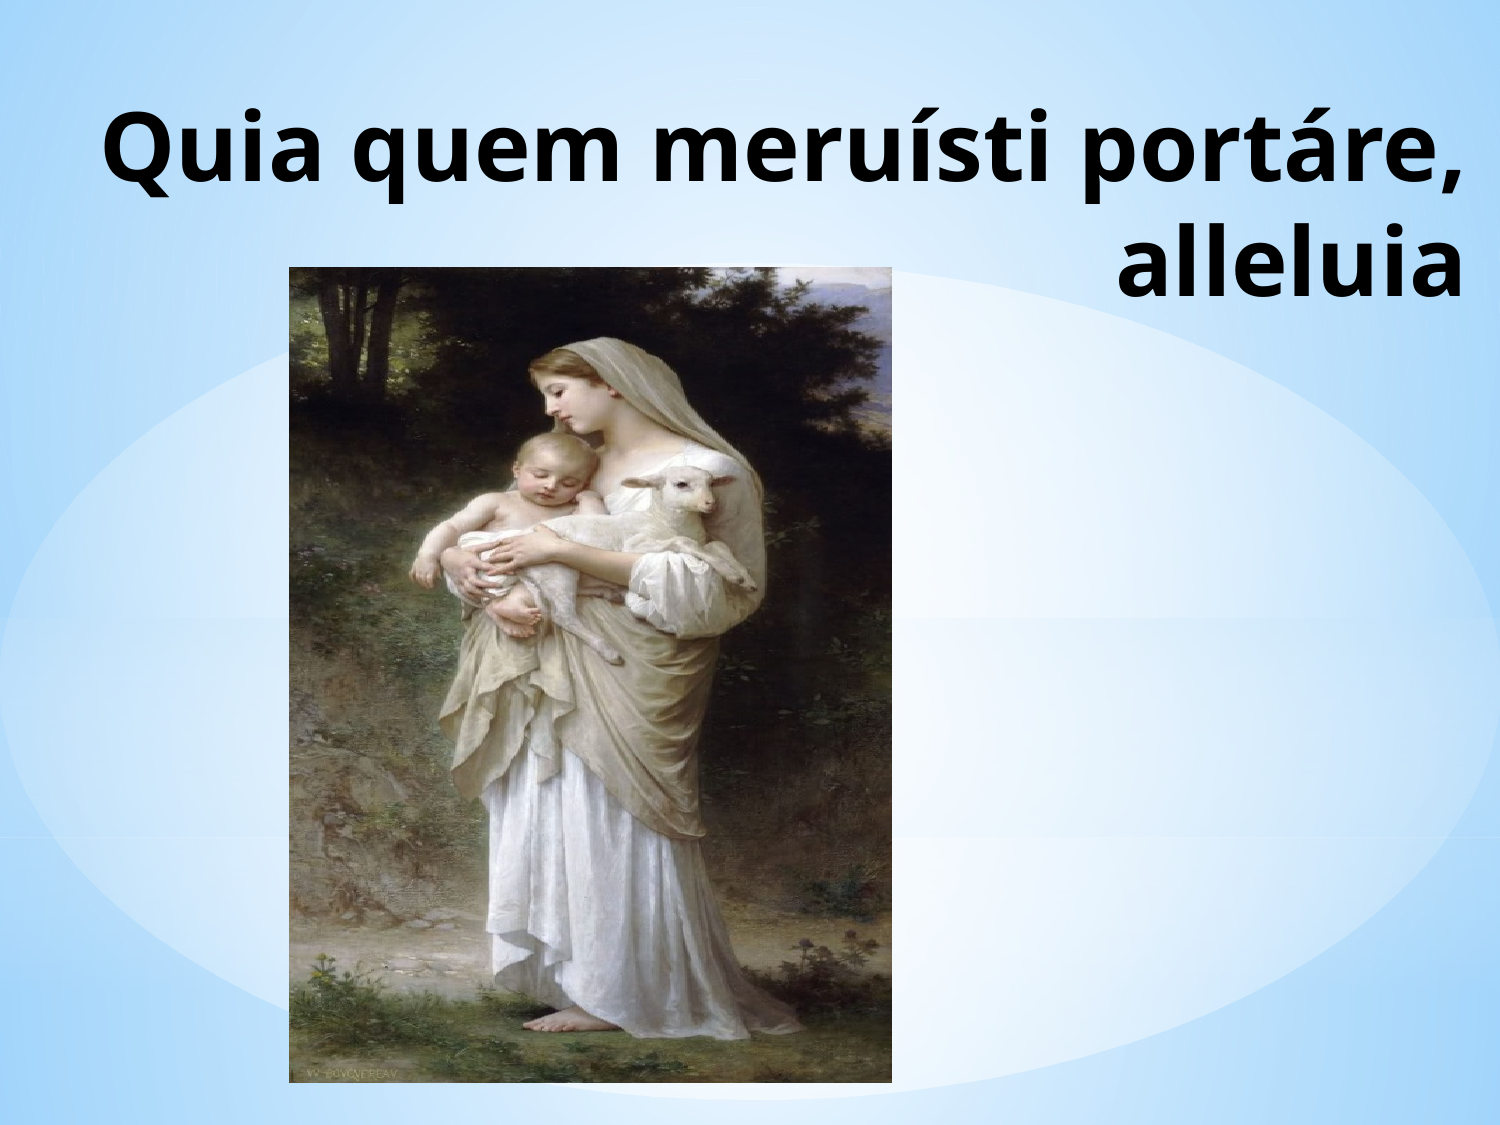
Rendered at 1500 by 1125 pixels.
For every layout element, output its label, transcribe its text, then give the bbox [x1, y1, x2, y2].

title Quia quem meruísti portáre, alleluia [0, 78, 1483, 266]
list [289, 266, 892, 1083]
